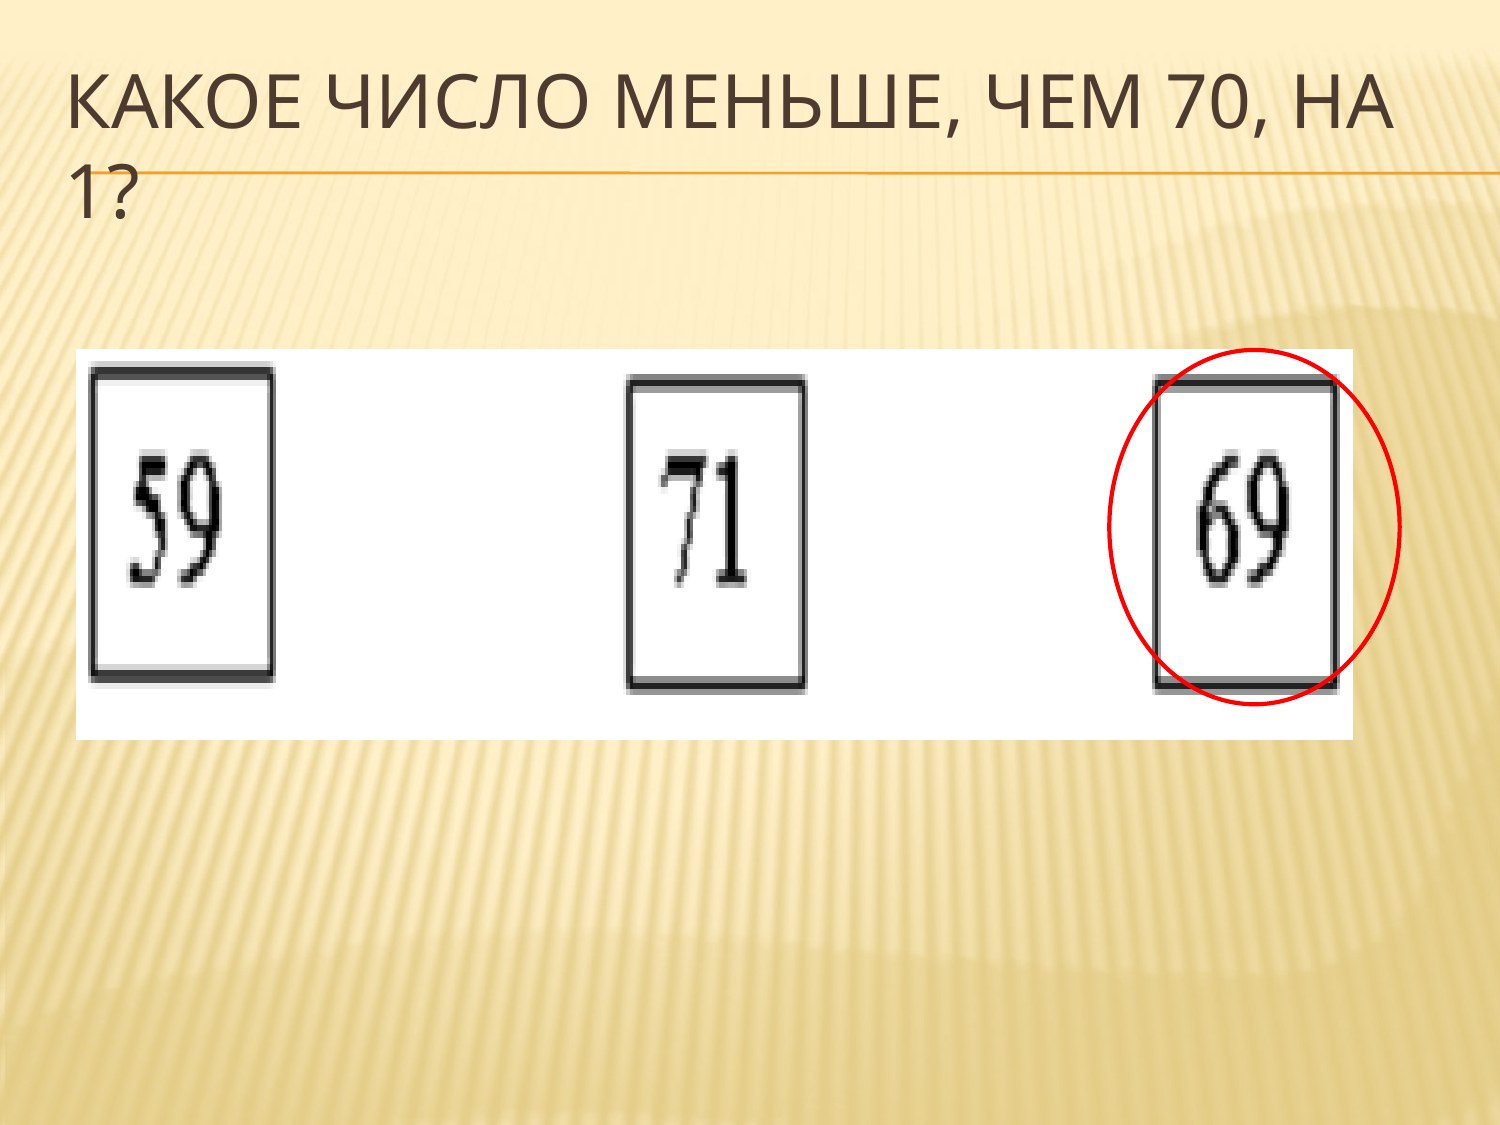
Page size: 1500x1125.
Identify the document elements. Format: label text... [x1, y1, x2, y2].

picture [76, 349, 1353, 740]
list [50, 254, 1475, 998]
title Какое число меньше, чем 70, на 1? [50, 75, 1475, 213]
text_box [1362, 404, 1402, 650]
